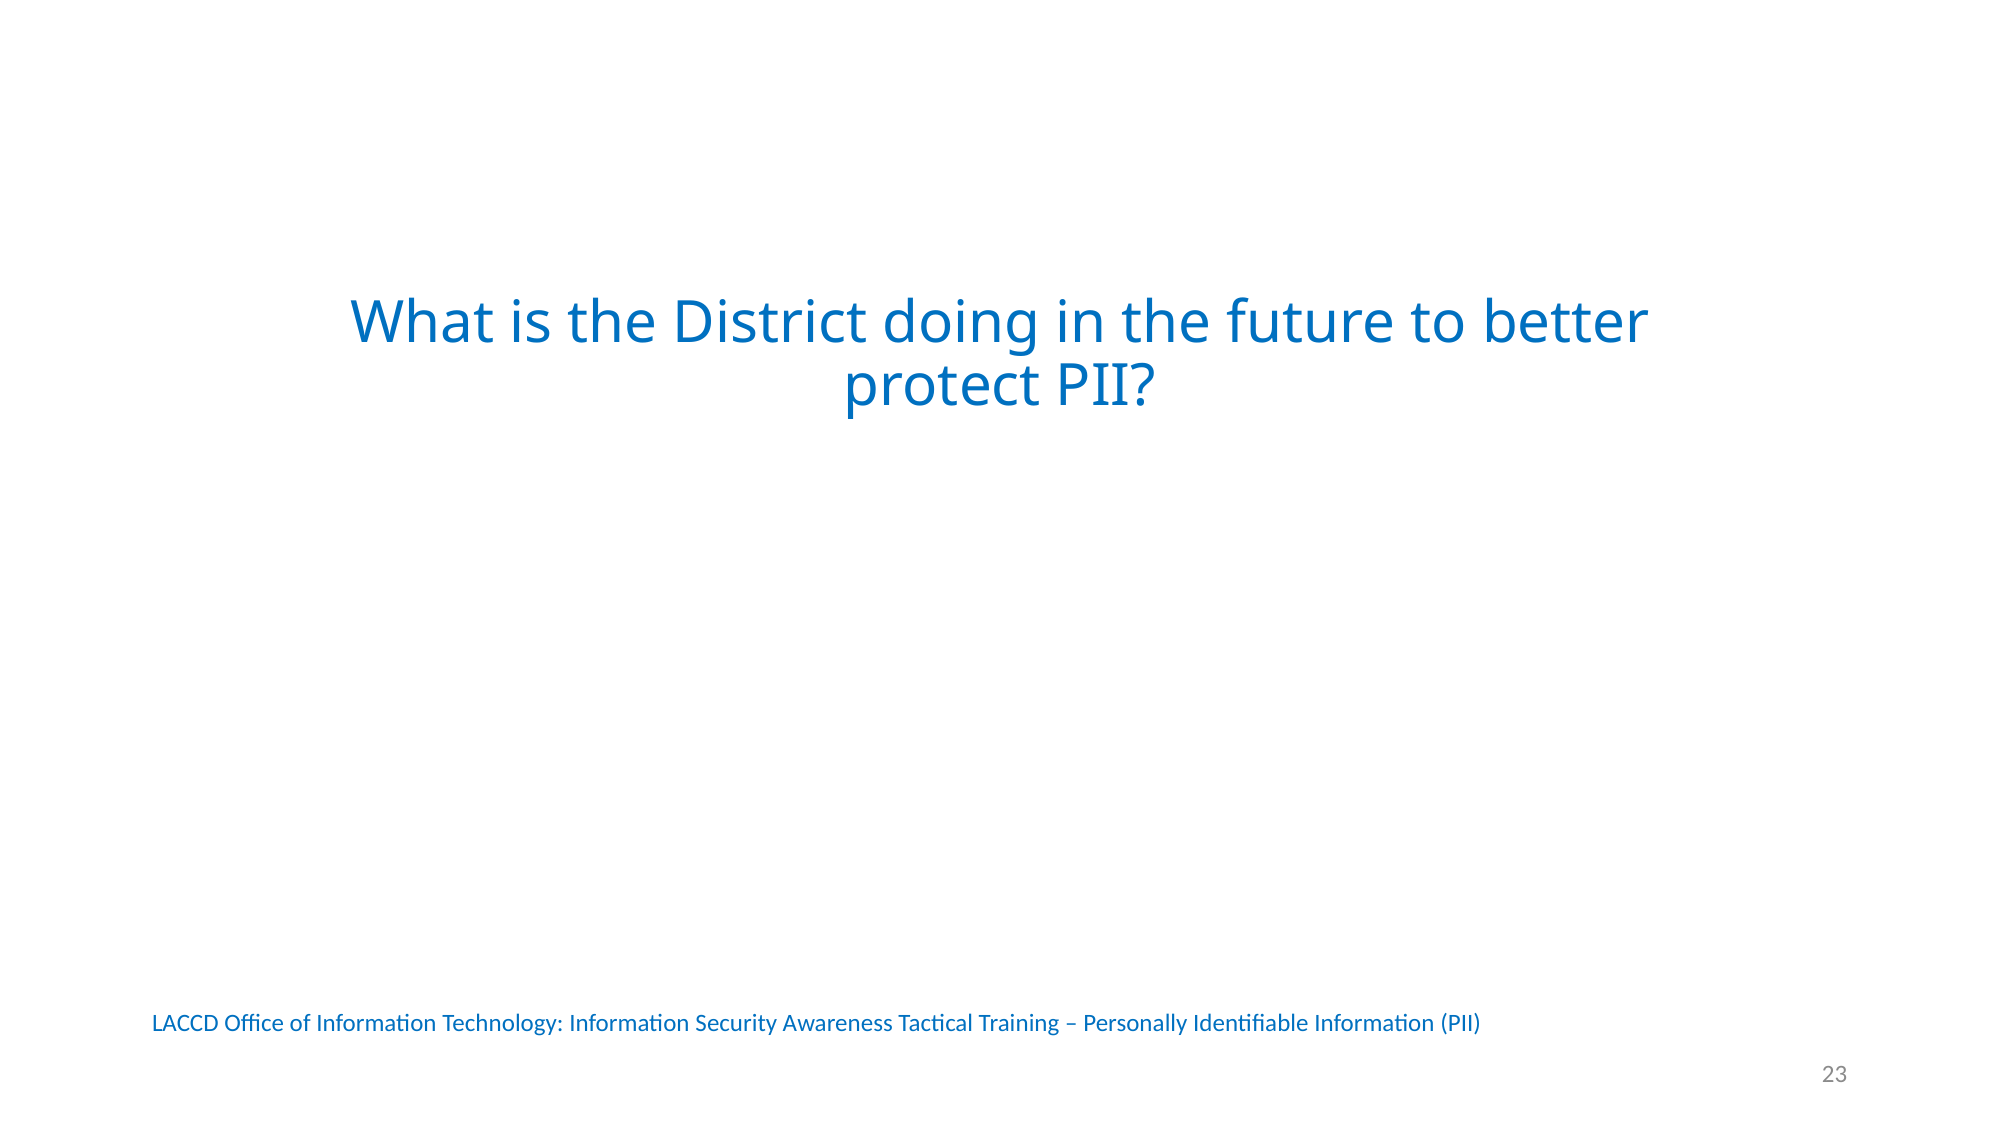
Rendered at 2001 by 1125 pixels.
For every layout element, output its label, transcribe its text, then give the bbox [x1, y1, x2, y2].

title What is the District doing in the future to better protect PII? [249, 184, 1750, 576]
slide_number 23 [1412, 1042, 1863, 1103]
